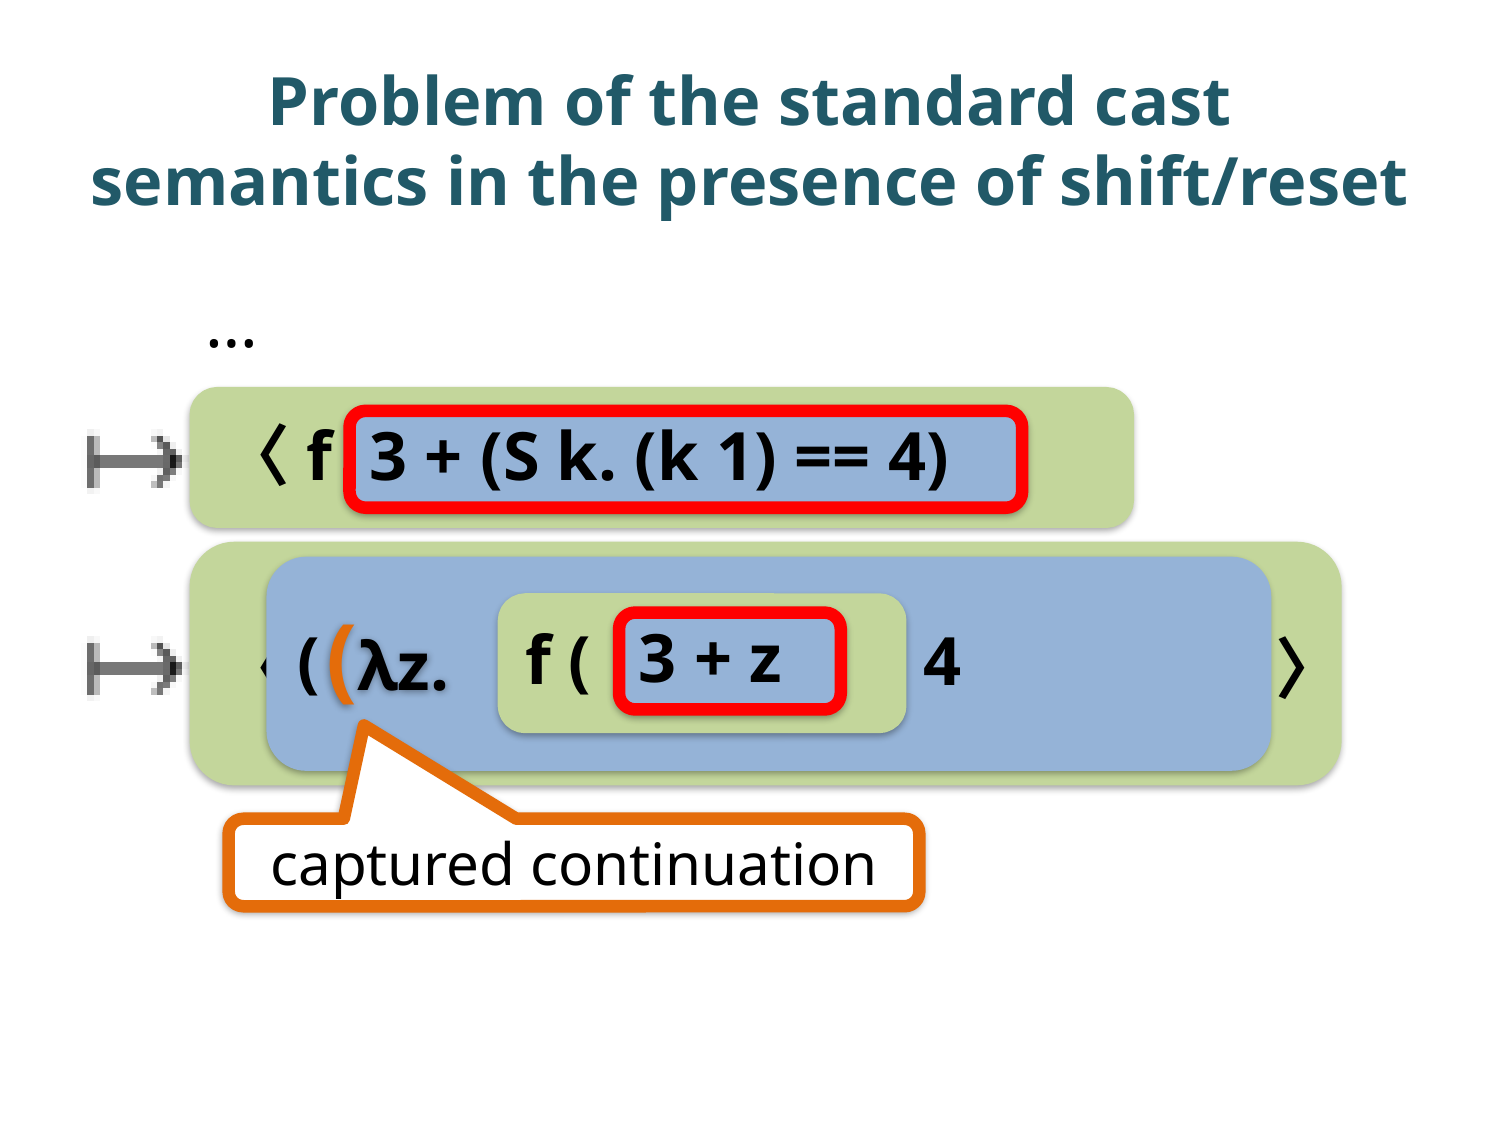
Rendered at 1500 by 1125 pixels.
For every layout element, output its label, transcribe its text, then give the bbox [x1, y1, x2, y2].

text_box 3 + (S k. (k 1) == 4) [348, 410, 1023, 509]
text_box [195, 547, 1337, 780]
text_box (λz.〈 〉) [302, 582, 1023, 734]
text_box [74, 410, 196, 502]
text_box 3 + z [618, 611, 842, 711]
text_box [195, 392, 1129, 523]
text_box 〉 [1260, 619, 1307, 714]
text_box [74, 617, 196, 709]
text_box … [191, 273, 274, 368]
text_box captured continuation [227, 724, 921, 908]
text_box 〈 [208, 619, 267, 714]
title Problem of the standard cast semantics in the presence of shift/reset [75, 45, 1425, 233]
text_box f ( ) [503, 598, 902, 728]
text_box ( 1) == 4 [271, 562, 1266, 766]
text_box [443, 714, 1269, 774]
text_box 〈f ( )〉 [208, 406, 1111, 502]
